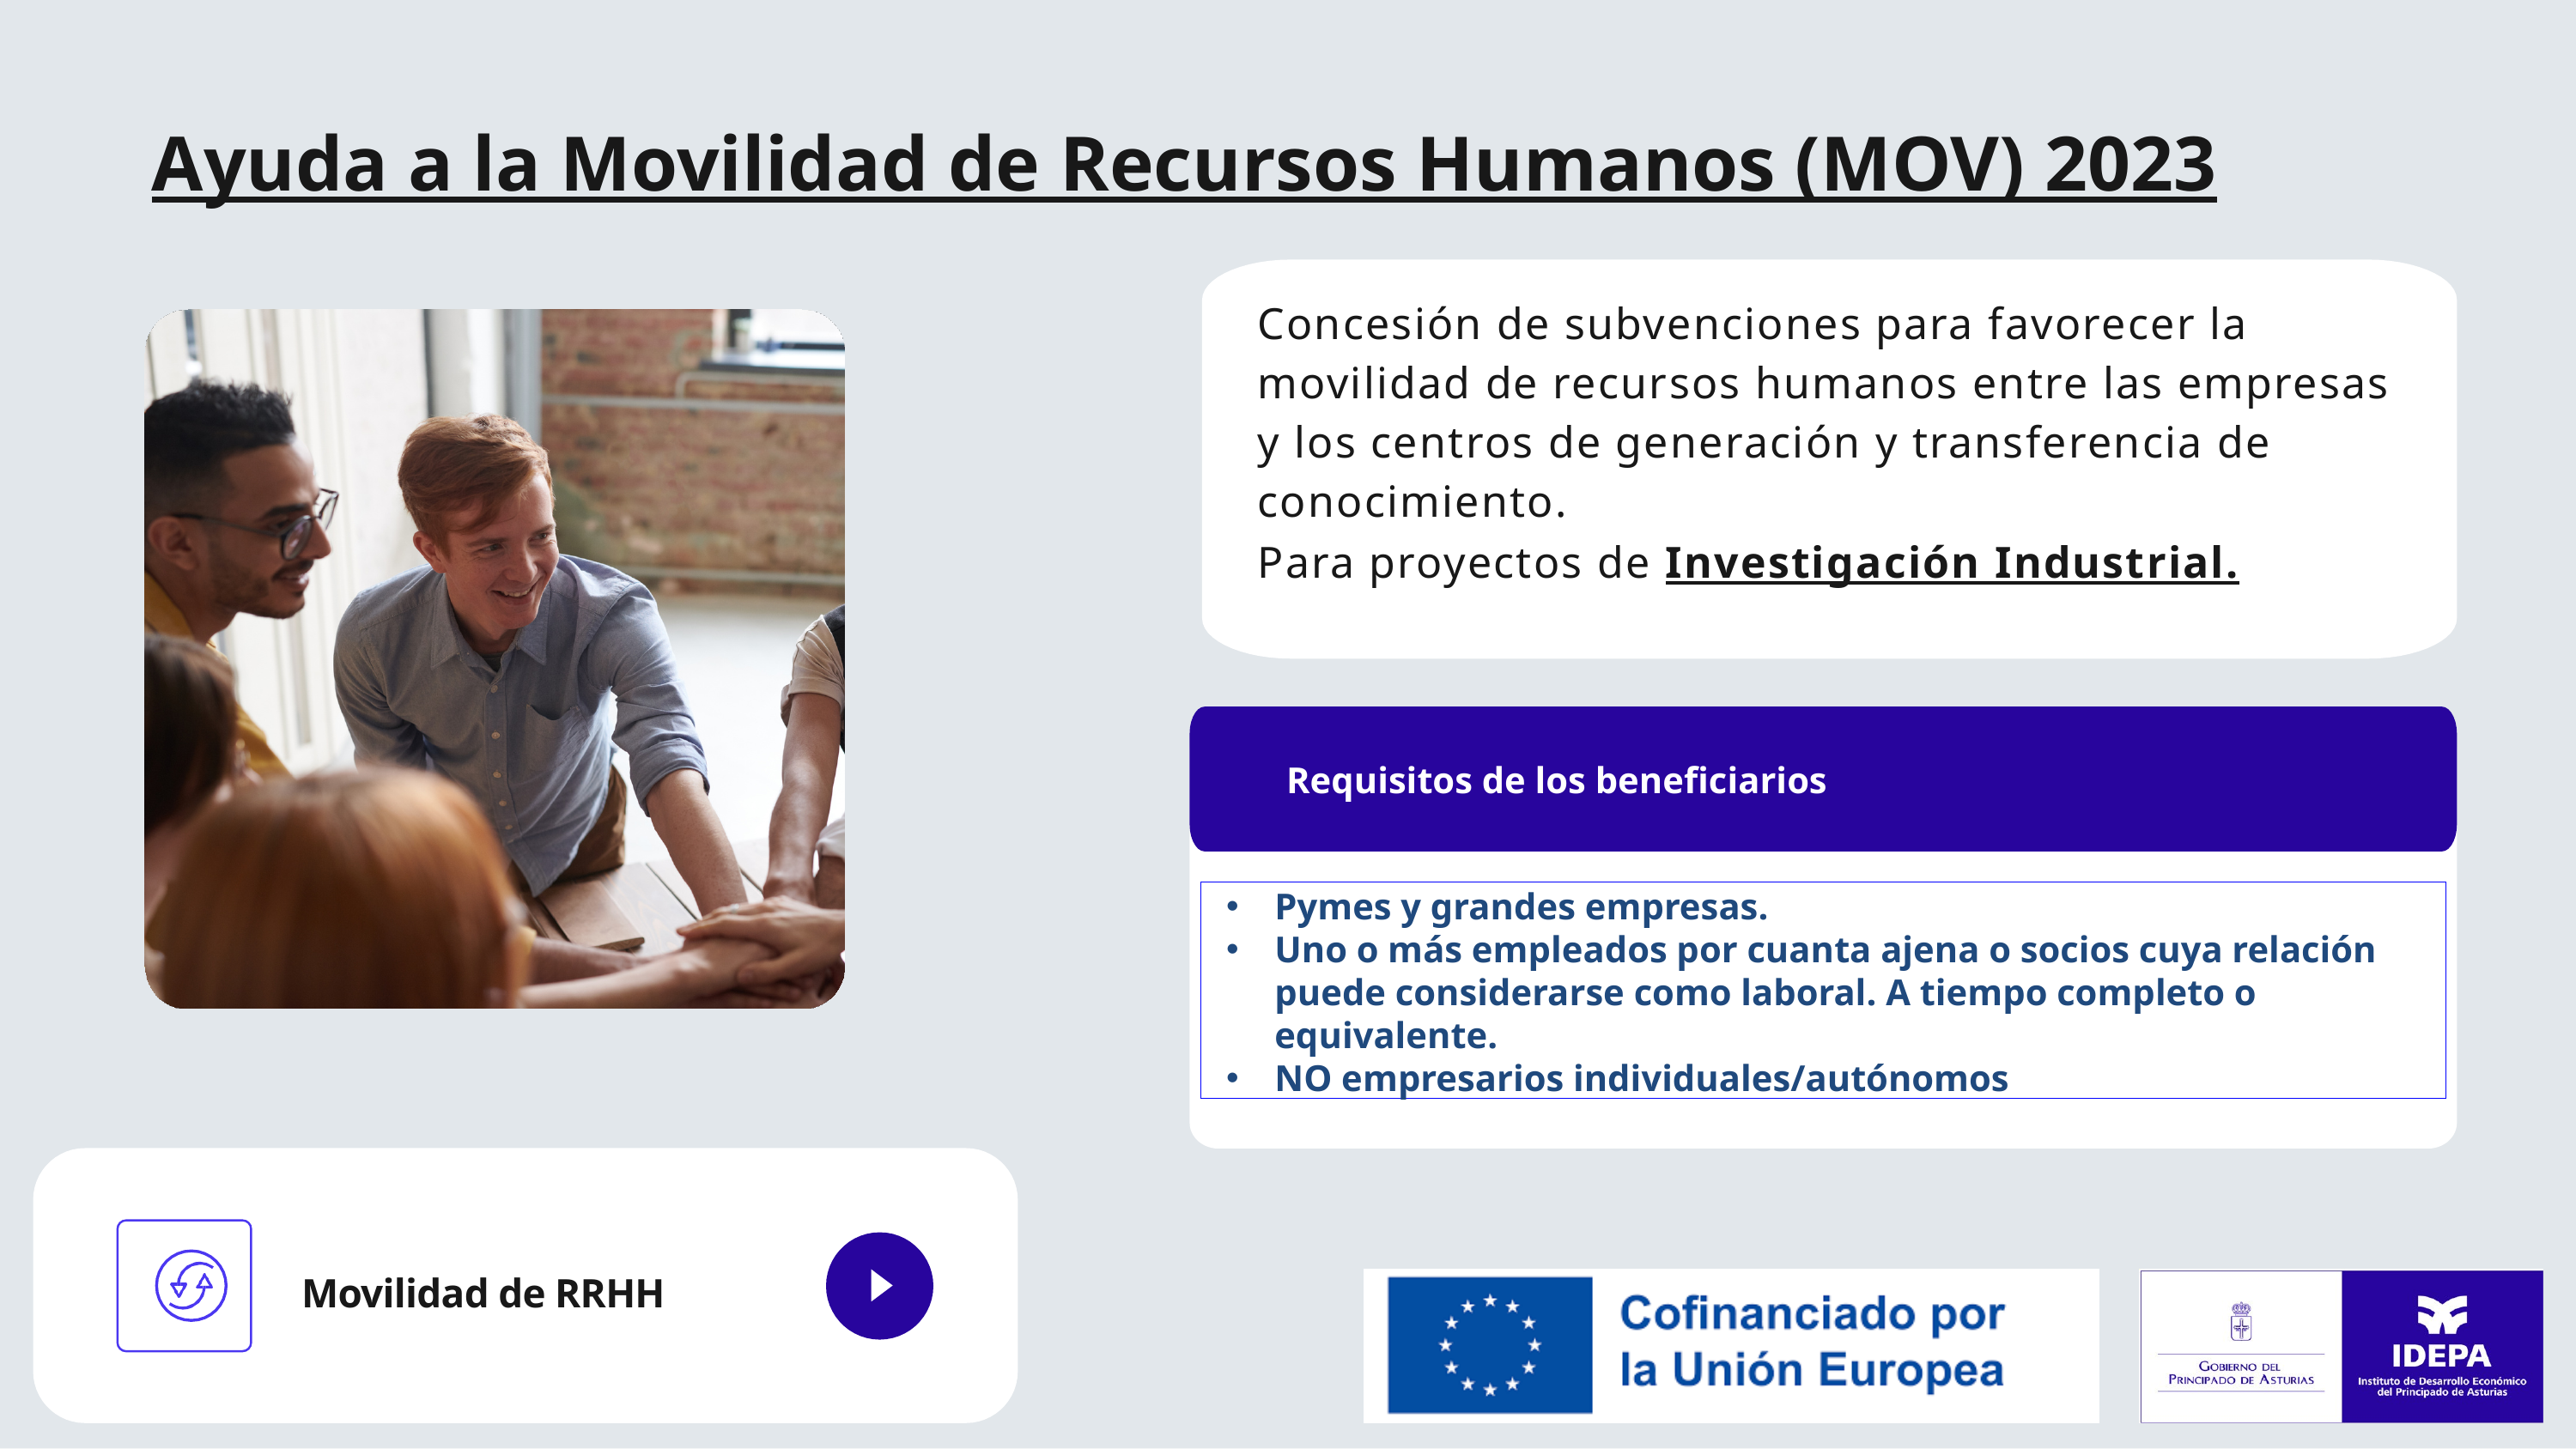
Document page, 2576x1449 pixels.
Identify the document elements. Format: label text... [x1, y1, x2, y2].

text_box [33, 1148, 1018, 1424]
text_box Ayuda a la Movilidad de Recursos Humanos (MOV) 2023 [149, 114, 2287, 207]
text_box Requisitos de los beneficiarios [1285, 755, 1932, 802]
text_box Concesión de subvenciones para favorecer la movilidad de recursos humanos entre las empresas y los centros de generación y transferencia de conocimiento. Para proyectos de Investigación Industrial. [1255, 287, 2394, 587]
text_box [1189, 706, 2458, 852]
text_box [155, 1249, 228, 1323]
text_box [1201, 259, 2458, 659]
text_box [1189, 829, 2458, 1149]
picture [2138, 1268, 2543, 1424]
text_box Pymes y grandes empresas. Uno o más empleados por cuanta ajena o socios cuya relación puede considerarse como laboral. A tiempo completo o equivalente. NO empresarios individuales/autónomos [1200, 882, 2446, 1099]
picture [1364, 1269, 2099, 1424]
picture [144, 308, 846, 1009]
